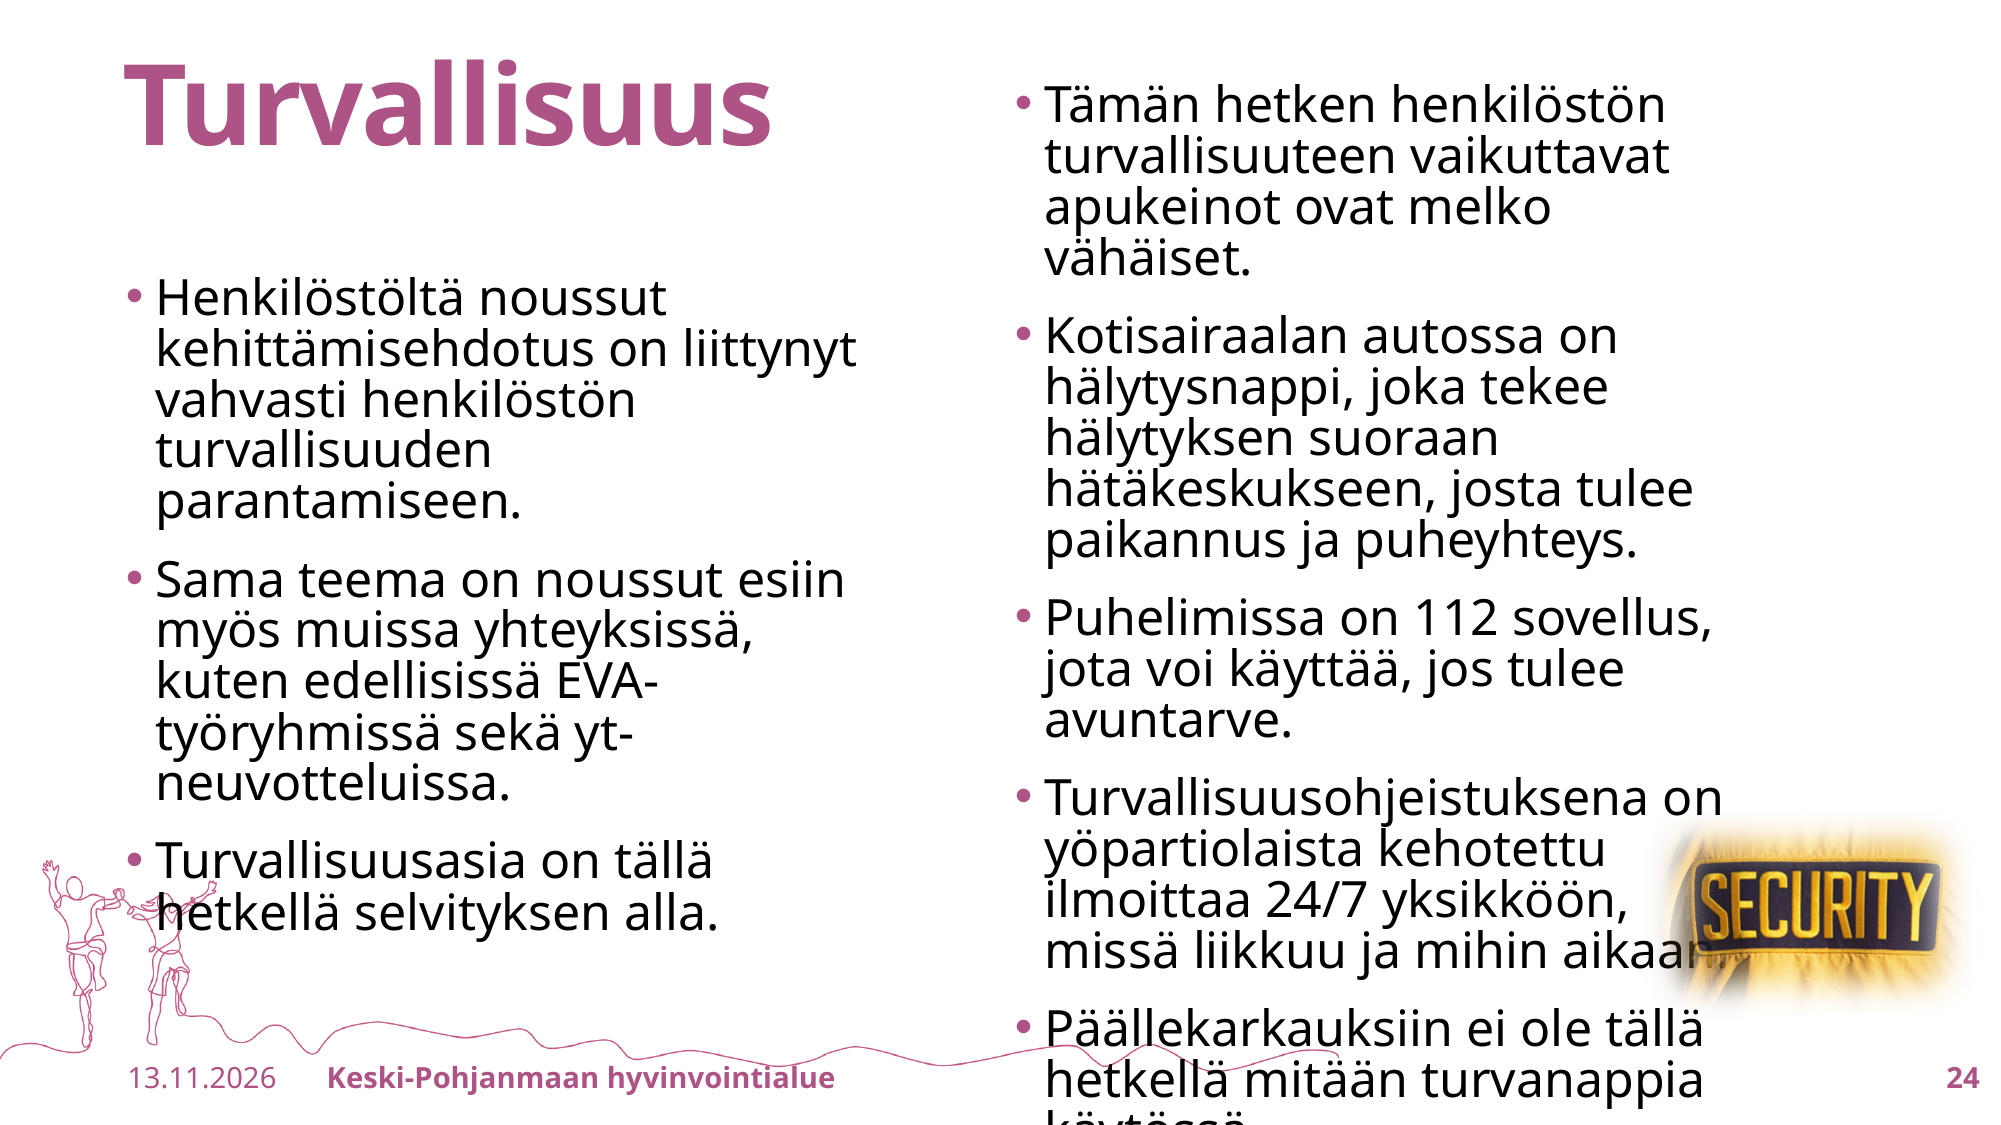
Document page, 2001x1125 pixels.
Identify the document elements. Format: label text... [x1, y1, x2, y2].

footer Keski-Pohjanmaan hyvinvointialue [311, 1051, 1137, 1090]
title Turvallisuus [107, 46, 1876, 248]
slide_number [112, 1051, 311, 1090]
picture [0, 860, 1339, 1072]
list Henkilöstöltä noussut kehittämisehdotus on liittynyt vahvasti henkilöstön turvallisuuden parantamiseen. Sama teema on noussut esiin myös muissa yhteyksissä, kuten edellisissä EVA-työryhmissä sekä yt-neuvotteluissa. Turvallisuusasia on tällä hetkellä selvityksen alla. [111, 266, 876, 885]
list Tämän hetken henkilöstön turvallisuuteen vaikuttavat apukeinot ovat melko vähäiset. Kotisairaalan autossa on hälytysnappi, joka tekee hälytyksen suoraan hätäkeskukseen, josta tulee paikannus ja puheyhteys. Puhelimissa on 112 sovellus, jota voi käyttää, jos tulee avuntarve. Turvallisuusohjeistuksena on yöpartiolaista kehotettu ilmoittaa 24/7 yksikköön, missä liikkuu ja mihin aikaan. Päällekarkauksiin ei ole tällä hetkellä mitään turvanappia käytössä. [999, 74, 1765, 1028]
picture [1642, 801, 1983, 1029]
slide_number 24 [1931, 1051, 2000, 1094]
